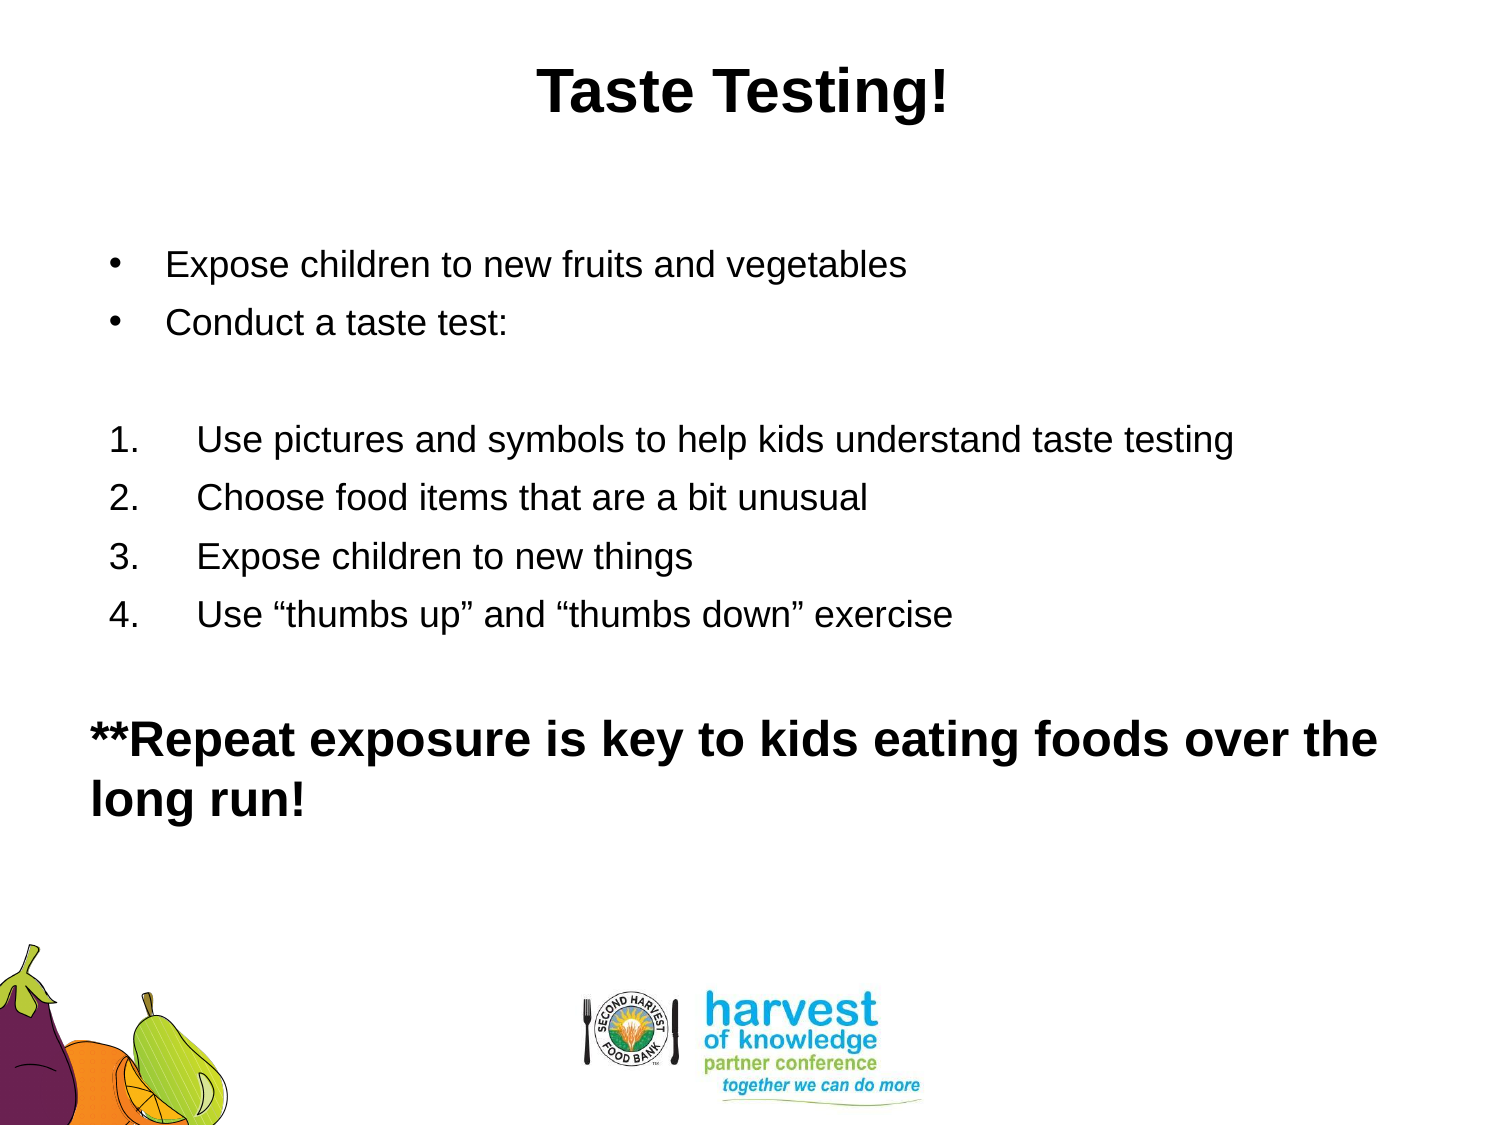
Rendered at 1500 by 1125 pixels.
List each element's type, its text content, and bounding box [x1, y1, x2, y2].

picture [0, 937, 228, 1125]
picture [575, 972, 926, 1115]
title Taste Testing! [75, 12, 1413, 163]
list Expose children to new fruits and vegetables Conduct a taste test: Use pictures and symbols to help kids understand taste testing Choose food items that are a bit unusual Expose children to new things Use “thumbs up” and “thumbs down” exercise **Repeat exposure is key to kids eating foods over the long run! [75, 224, 1425, 888]
